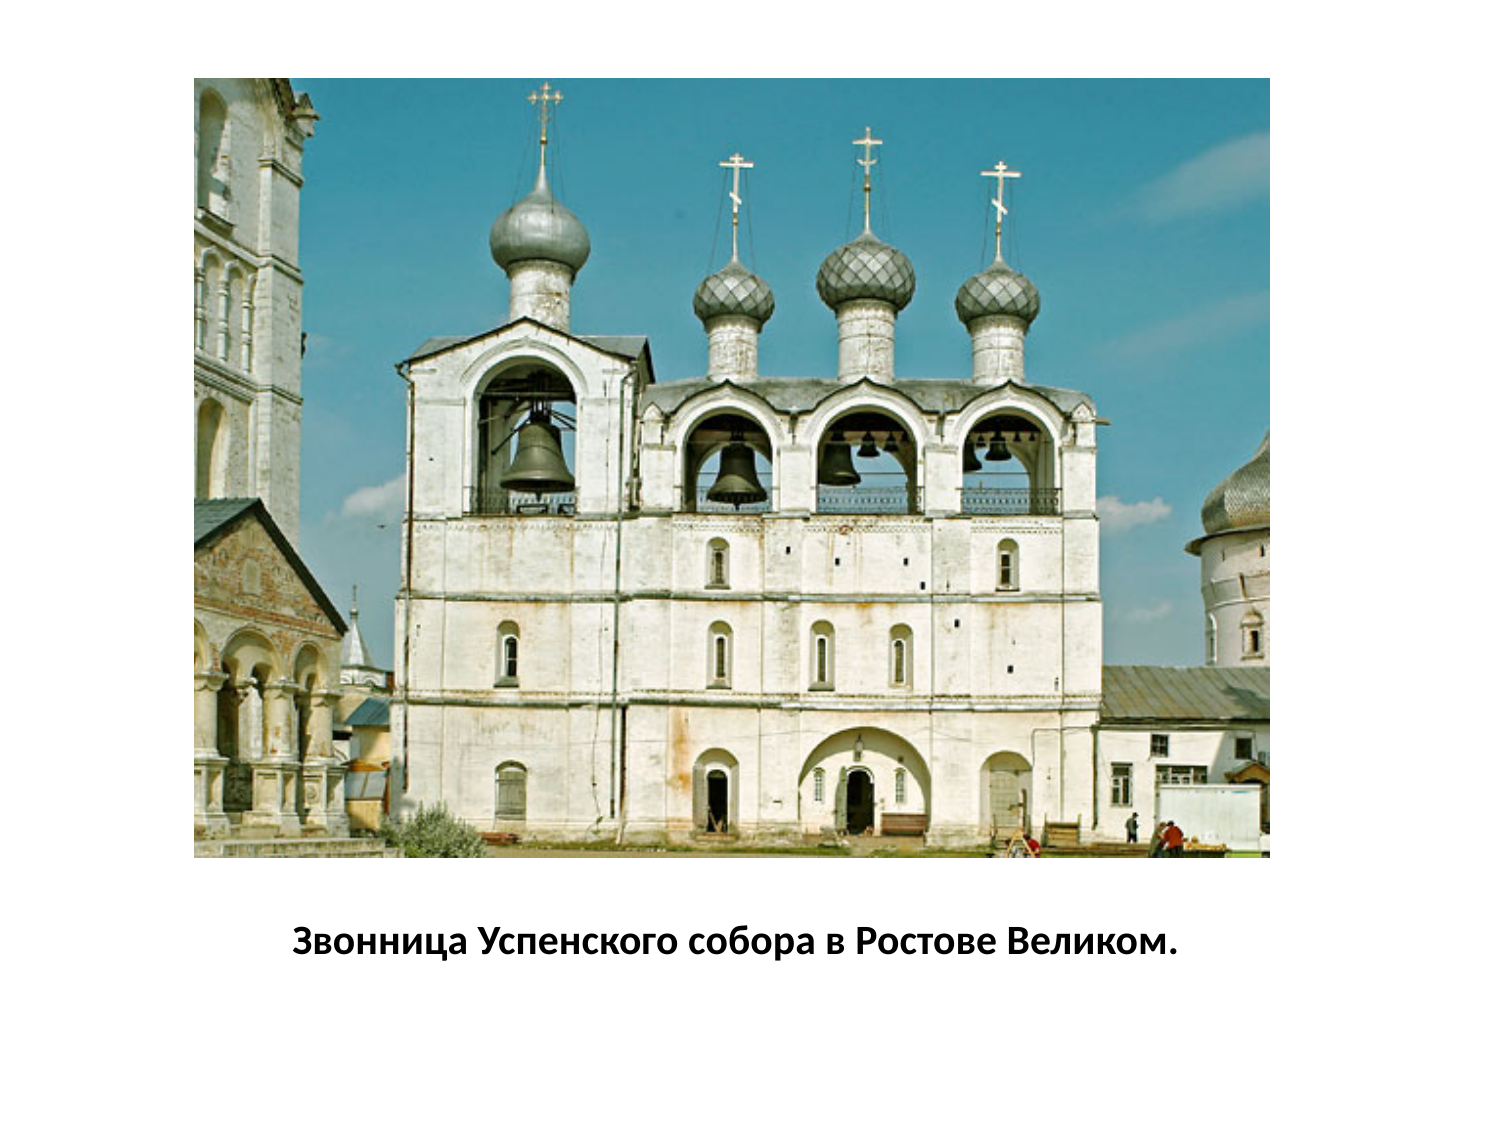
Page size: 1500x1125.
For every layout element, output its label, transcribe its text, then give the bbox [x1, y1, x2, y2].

picture [194, 77, 1270, 859]
text_box Звонница Успенского собора в Ростове Великом. [277, 905, 1282, 970]
